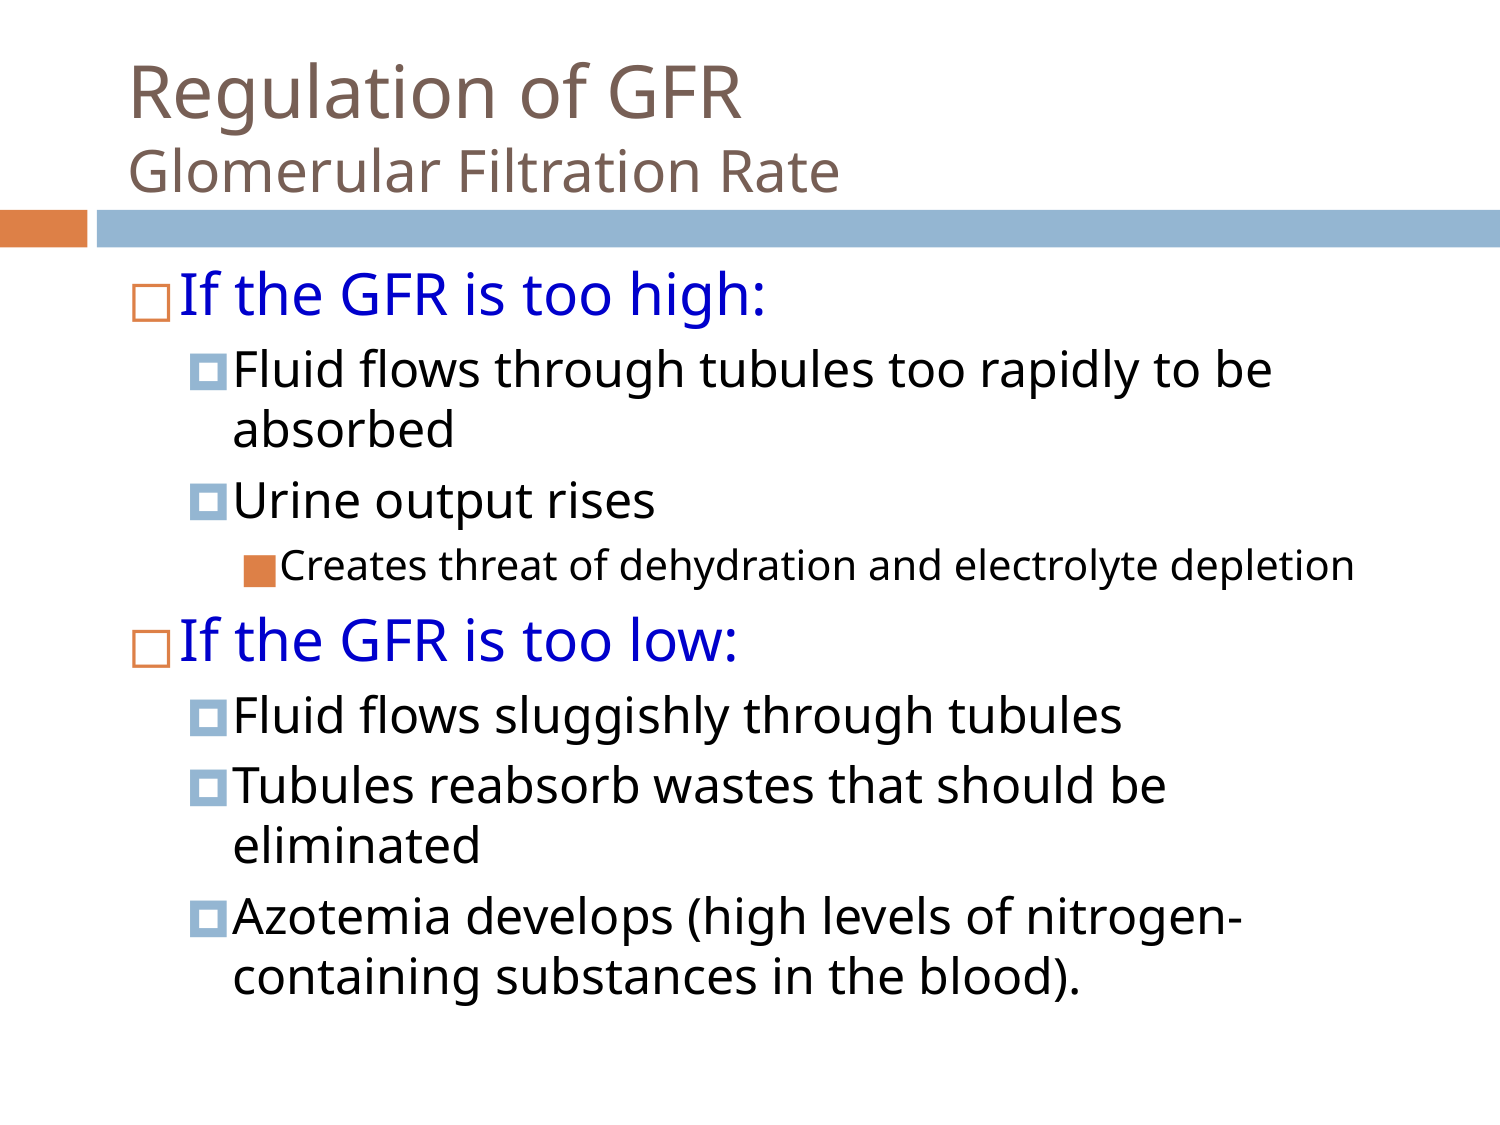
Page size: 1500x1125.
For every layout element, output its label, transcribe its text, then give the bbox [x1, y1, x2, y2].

title Regulation of GFR Glomerular Filtration Rate [112, 37, 1388, 213]
list If the GFR is too high: Fluid flows through tubules too rapidly to be absorbed Urine output rises Creates threat of dehydration and electrolyte depletion If the GFR is too low: Fluid flows sluggishly through tubules Tubules reabsorb wastes that should be eliminated Azotemia develops (high levels of nitrogen-containing substances in the blood). [112, 249, 1388, 1075]
